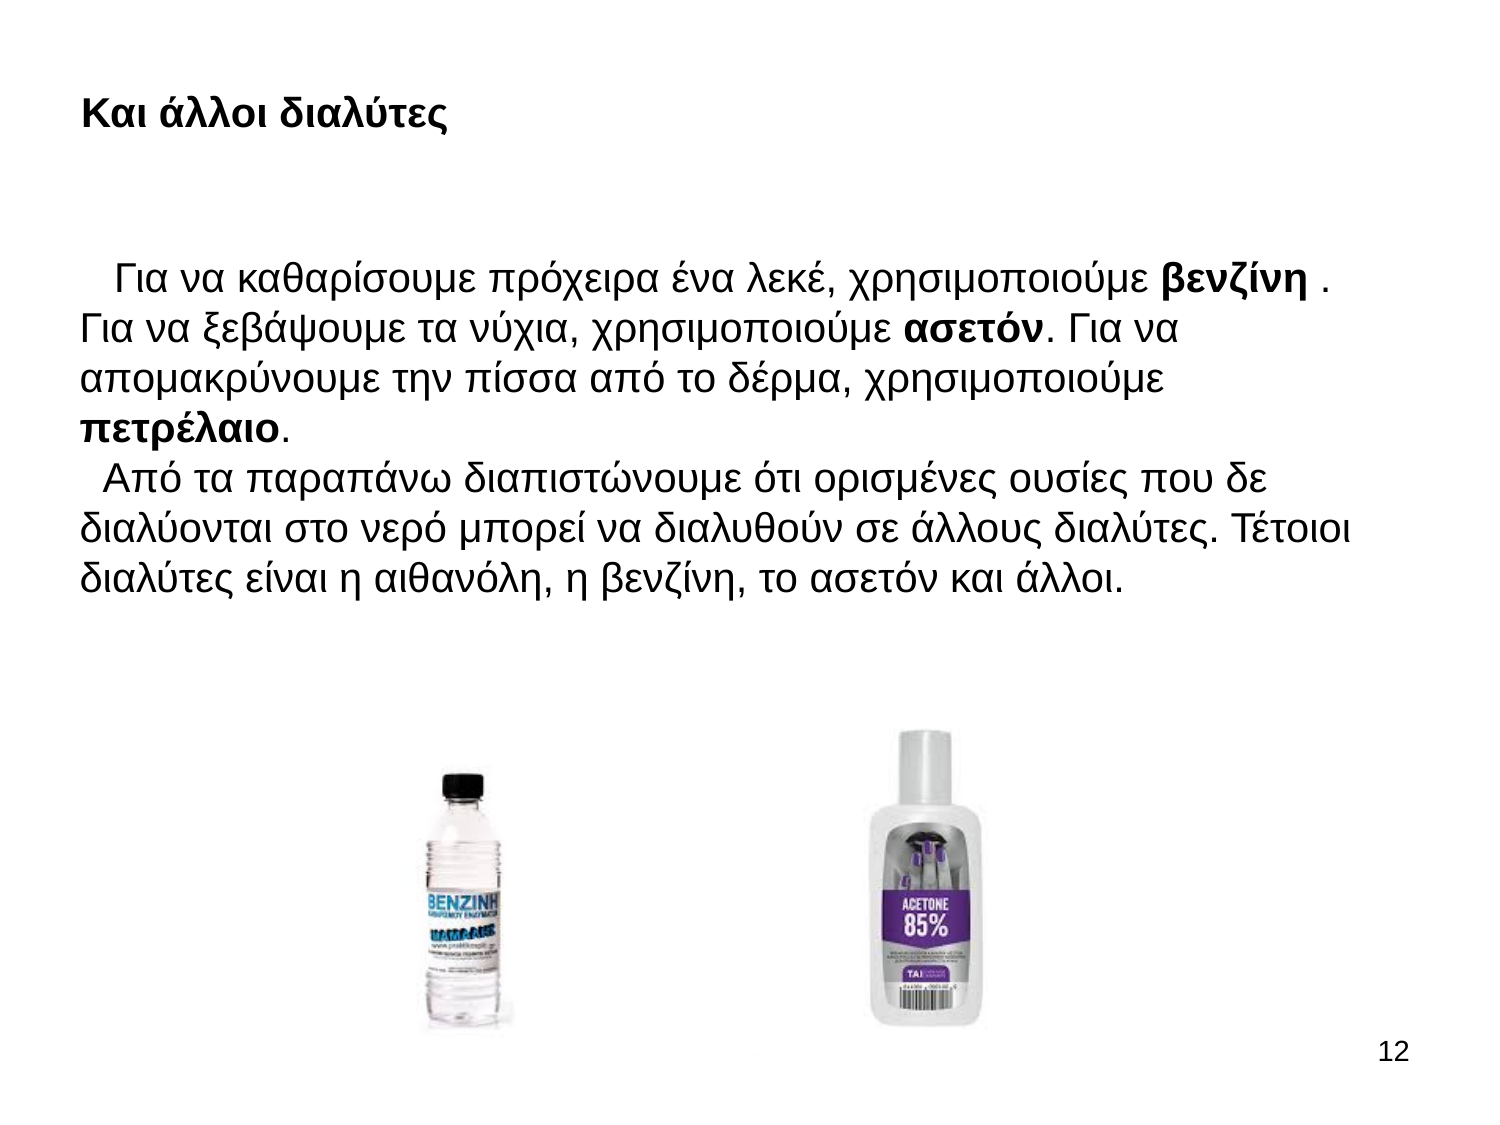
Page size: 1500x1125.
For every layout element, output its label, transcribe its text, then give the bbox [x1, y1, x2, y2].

text_box Για να καθαρίσουμε πρόχειρα ένα λεκέ, χρησιμοποιούμε βενζίνη . Για να ξεβάψουμε τα νύχια, χρησιμοποιούμε ασετόν. Για να απομακρύνουμε την πίσσα από το δέρμα, χρησιμοποιούμε πετρέλαιο. Από τα παραπάνω διαπιστώνουμε ότι ορισμένες ουσίες που δε διαλύονται στο νερό μπορεί να διαλυθούν σε άλλους διαλύτες. Τέτοιοι διαλύτες είναι η αιθανόλη, η βενζίνη, το ασετόν και άλλοι. [64, 243, 1400, 654]
text_box Και άλλοι διαλύτες [66, 78, 464, 143]
picture [749, 703, 1102, 1056]
slide_number 12 [1074, 1024, 1426, 1103]
picture [253, 739, 659, 1044]
